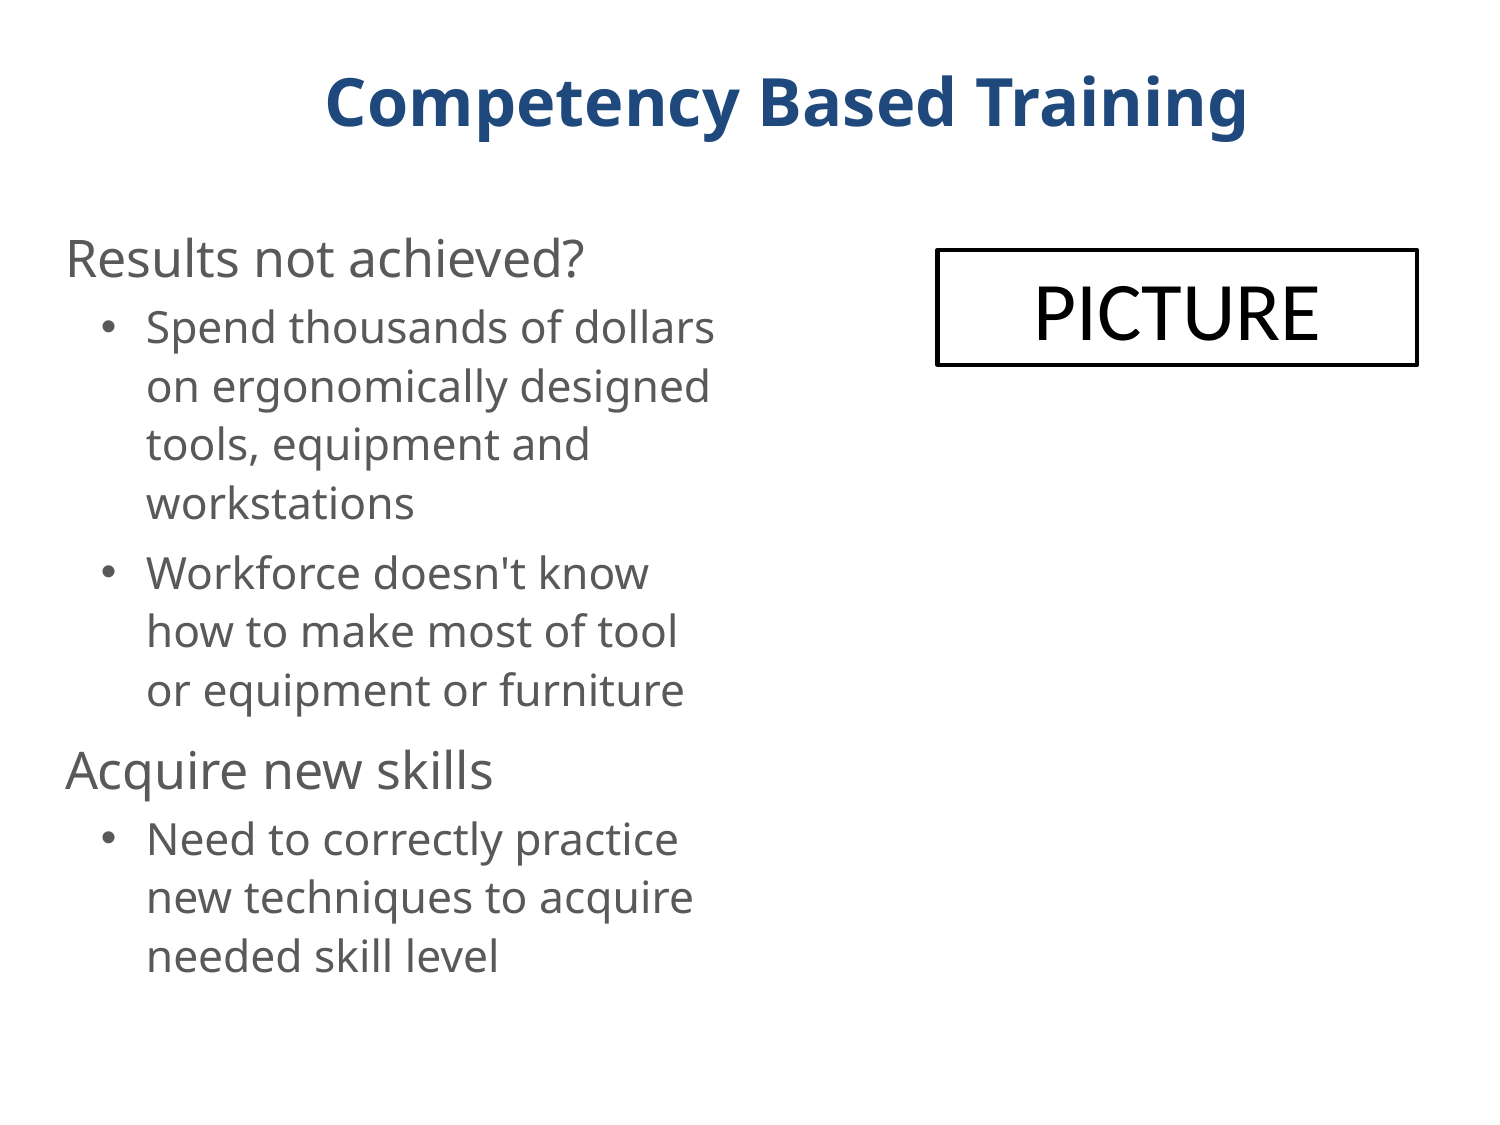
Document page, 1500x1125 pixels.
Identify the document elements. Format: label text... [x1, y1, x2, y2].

title Competency Based Training [137, 37, 1438, 163]
text_box PICTURE [935, 248, 1419, 367]
list Results not achieved? Spend thousands of dollars on ergonomically designed tools, equipment and workstations Workforce doesn't know how to make most of tool or equipment or furniture Acquire new skills Need to correctly practice new techniques to acquire needed skill level [50, 212, 750, 1000]
